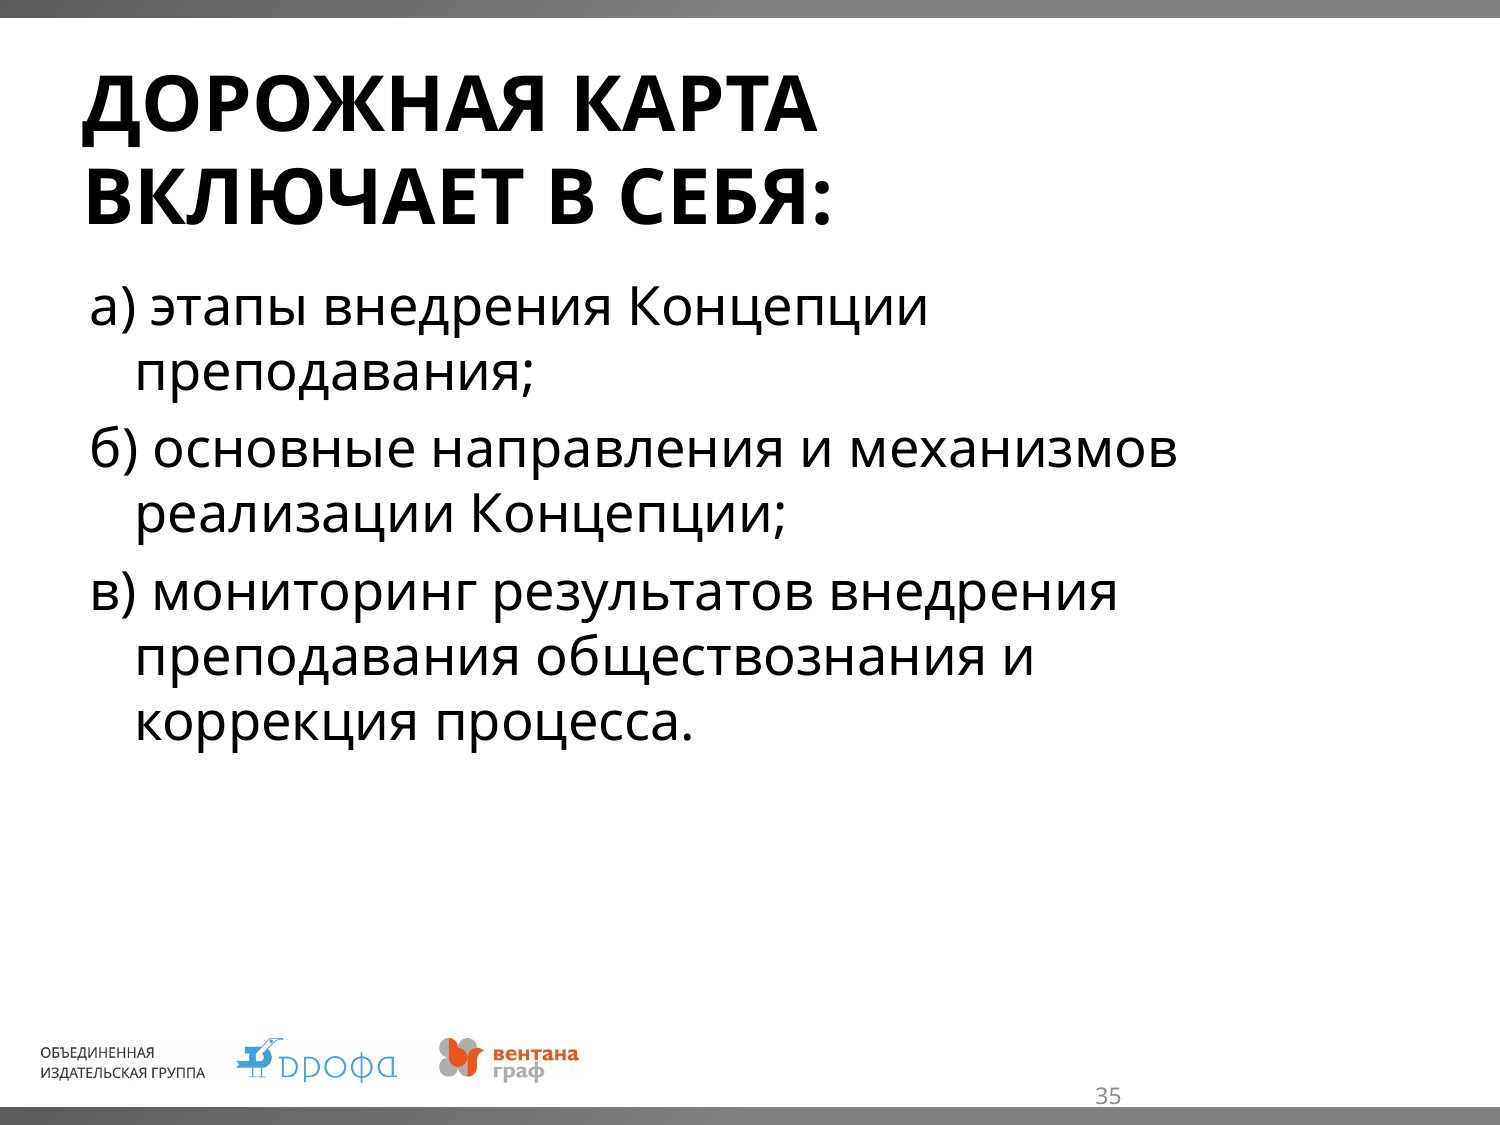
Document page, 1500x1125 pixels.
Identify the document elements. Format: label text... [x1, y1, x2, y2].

picture [41, 1038, 579, 1083]
list а) этапы внедрения Концепции преподавания; б) основные направления и механизмов реализации Концепции; в) мониторинг результатов внедрения преподавания обществознания и коррекция процесса. [75, 264, 1263, 1059]
title Дорожная карта включает в себя: [75, 52, 1263, 240]
slide_number 35 [1025, 1075, 1122, 1113]
